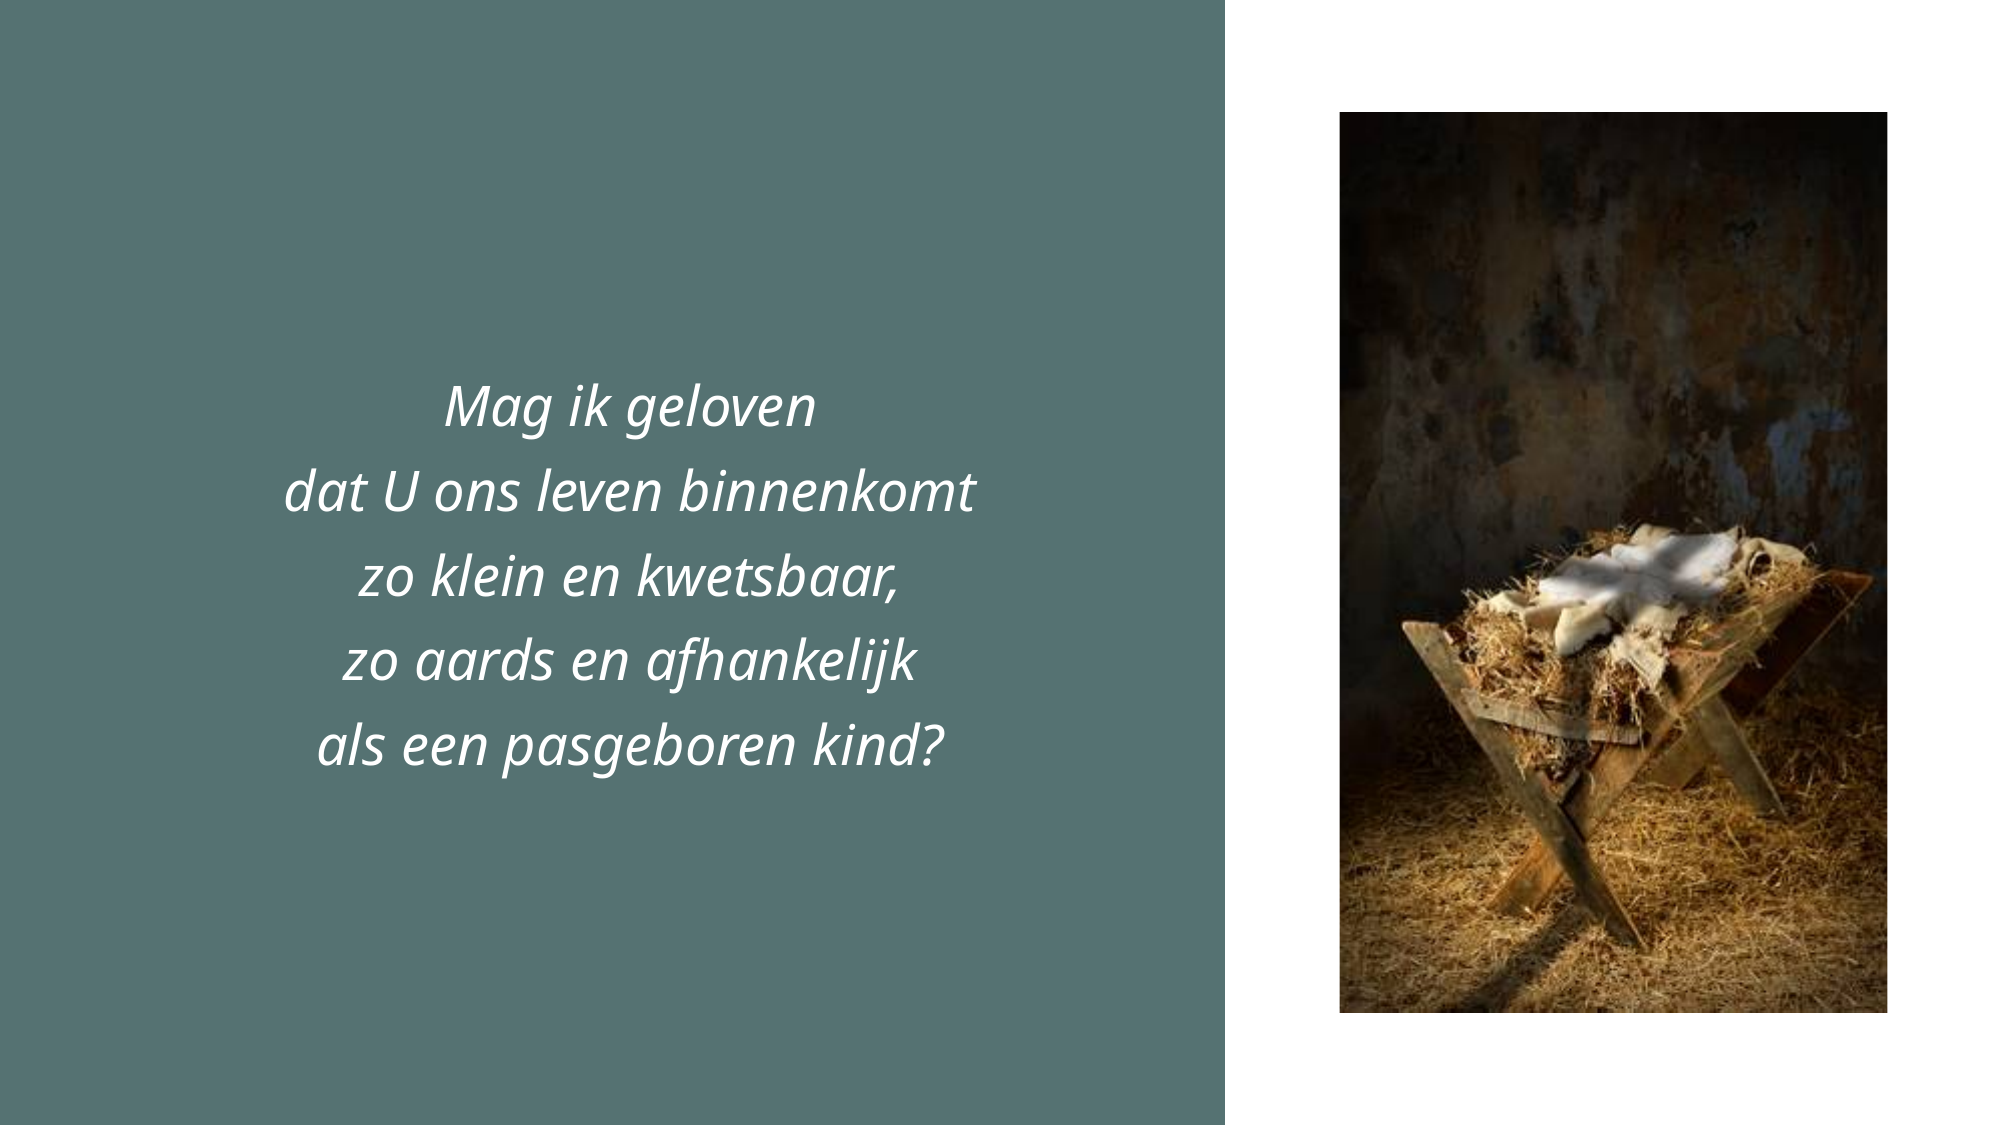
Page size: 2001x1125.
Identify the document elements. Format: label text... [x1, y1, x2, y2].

picture [1339, 112, 1888, 1013]
text_box [0, 0, 1226, 1125]
text_box [1226, 0, 2000, 1125]
subtitle Mag ik geloven dat U ons leven binnenkomt zo klein en kwetsbaar, zo aards en afhankelijk als een pasgeboren kind? [61, 210, 1200, 1043]
